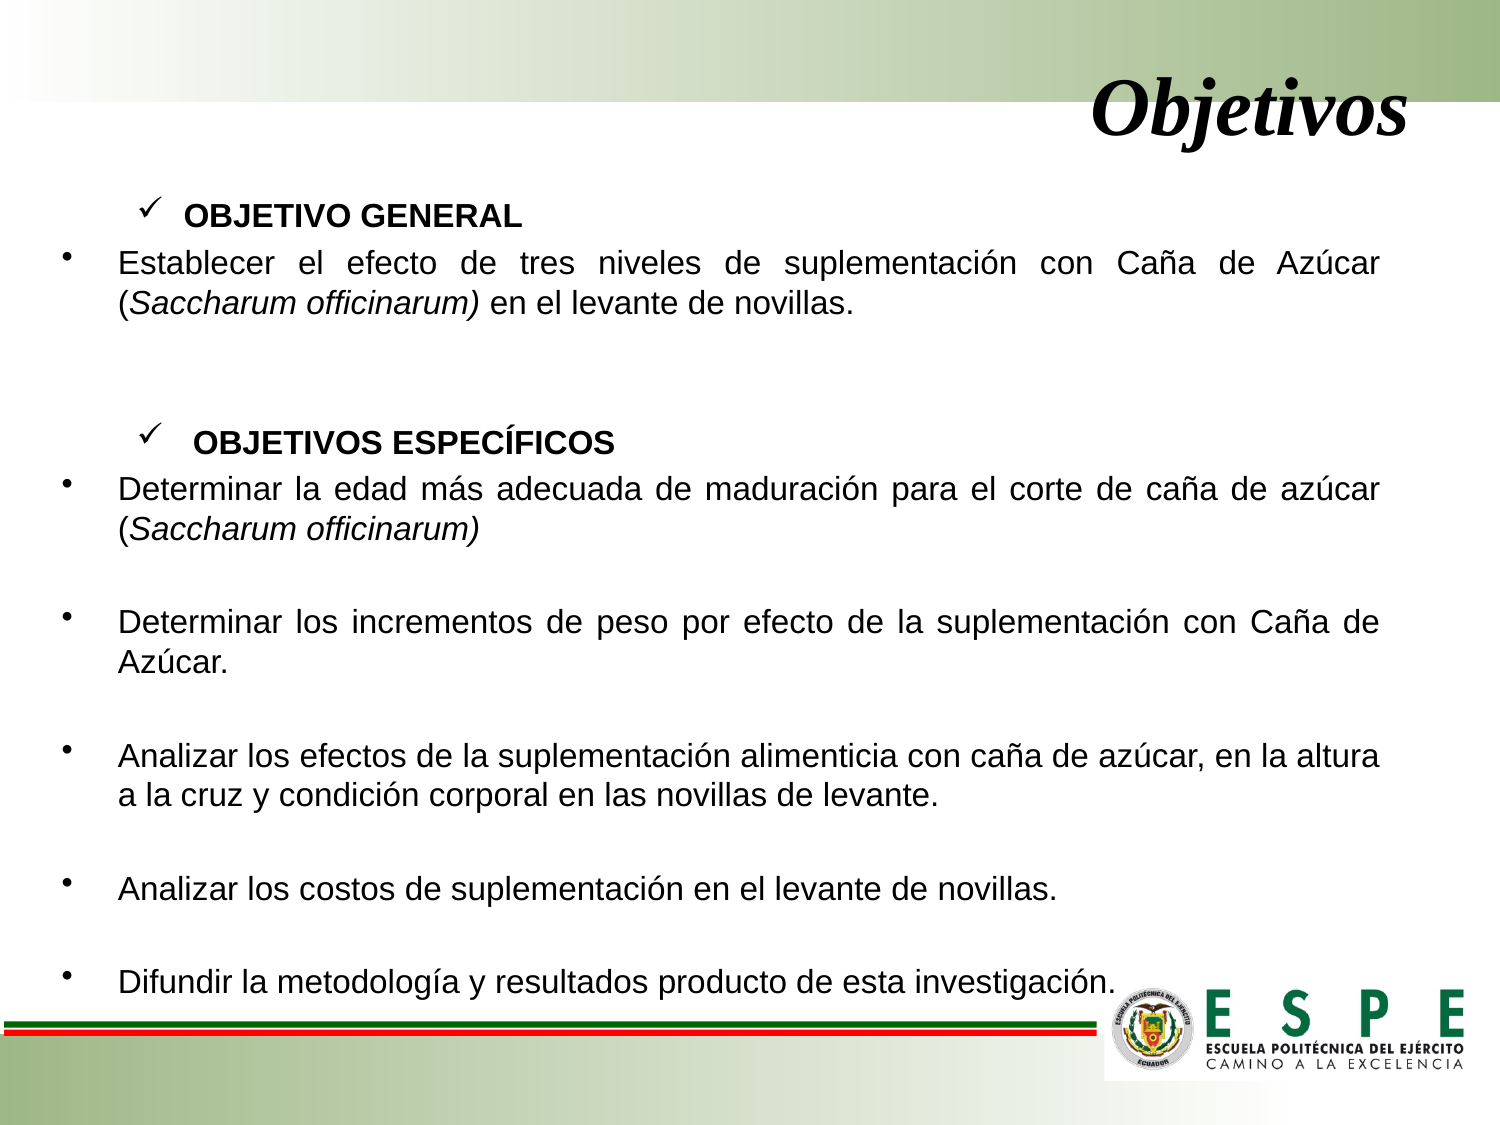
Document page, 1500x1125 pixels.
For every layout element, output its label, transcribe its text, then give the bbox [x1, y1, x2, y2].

title Objetivos [75, 45, 1425, 233]
picture [1104, 976, 1483, 1081]
list OBJETIVO GENERAL Establecer el efecto de tres niveles de suplementación con Caña de Azúcar (Saccharum officinarum) en el levante de novillas. OBJETIVOS ESPECÍFICOS Determinar la edad más adecuada de maduración para el corte de caña de azúcar (Saccharum officinarum) Determinar los incrementos de peso por efecto de la suplementación con Caña de Azúcar. Analizar los efectos de la suplementación alimenticia con caña de azúcar, en la altura a la cruz y condición corporal en las novillas de levante. Analizar los costos de suplementación en el levante de novillas. Difundir la metodología y resultados producto de esta investigación. [46, 140, 1397, 883]
